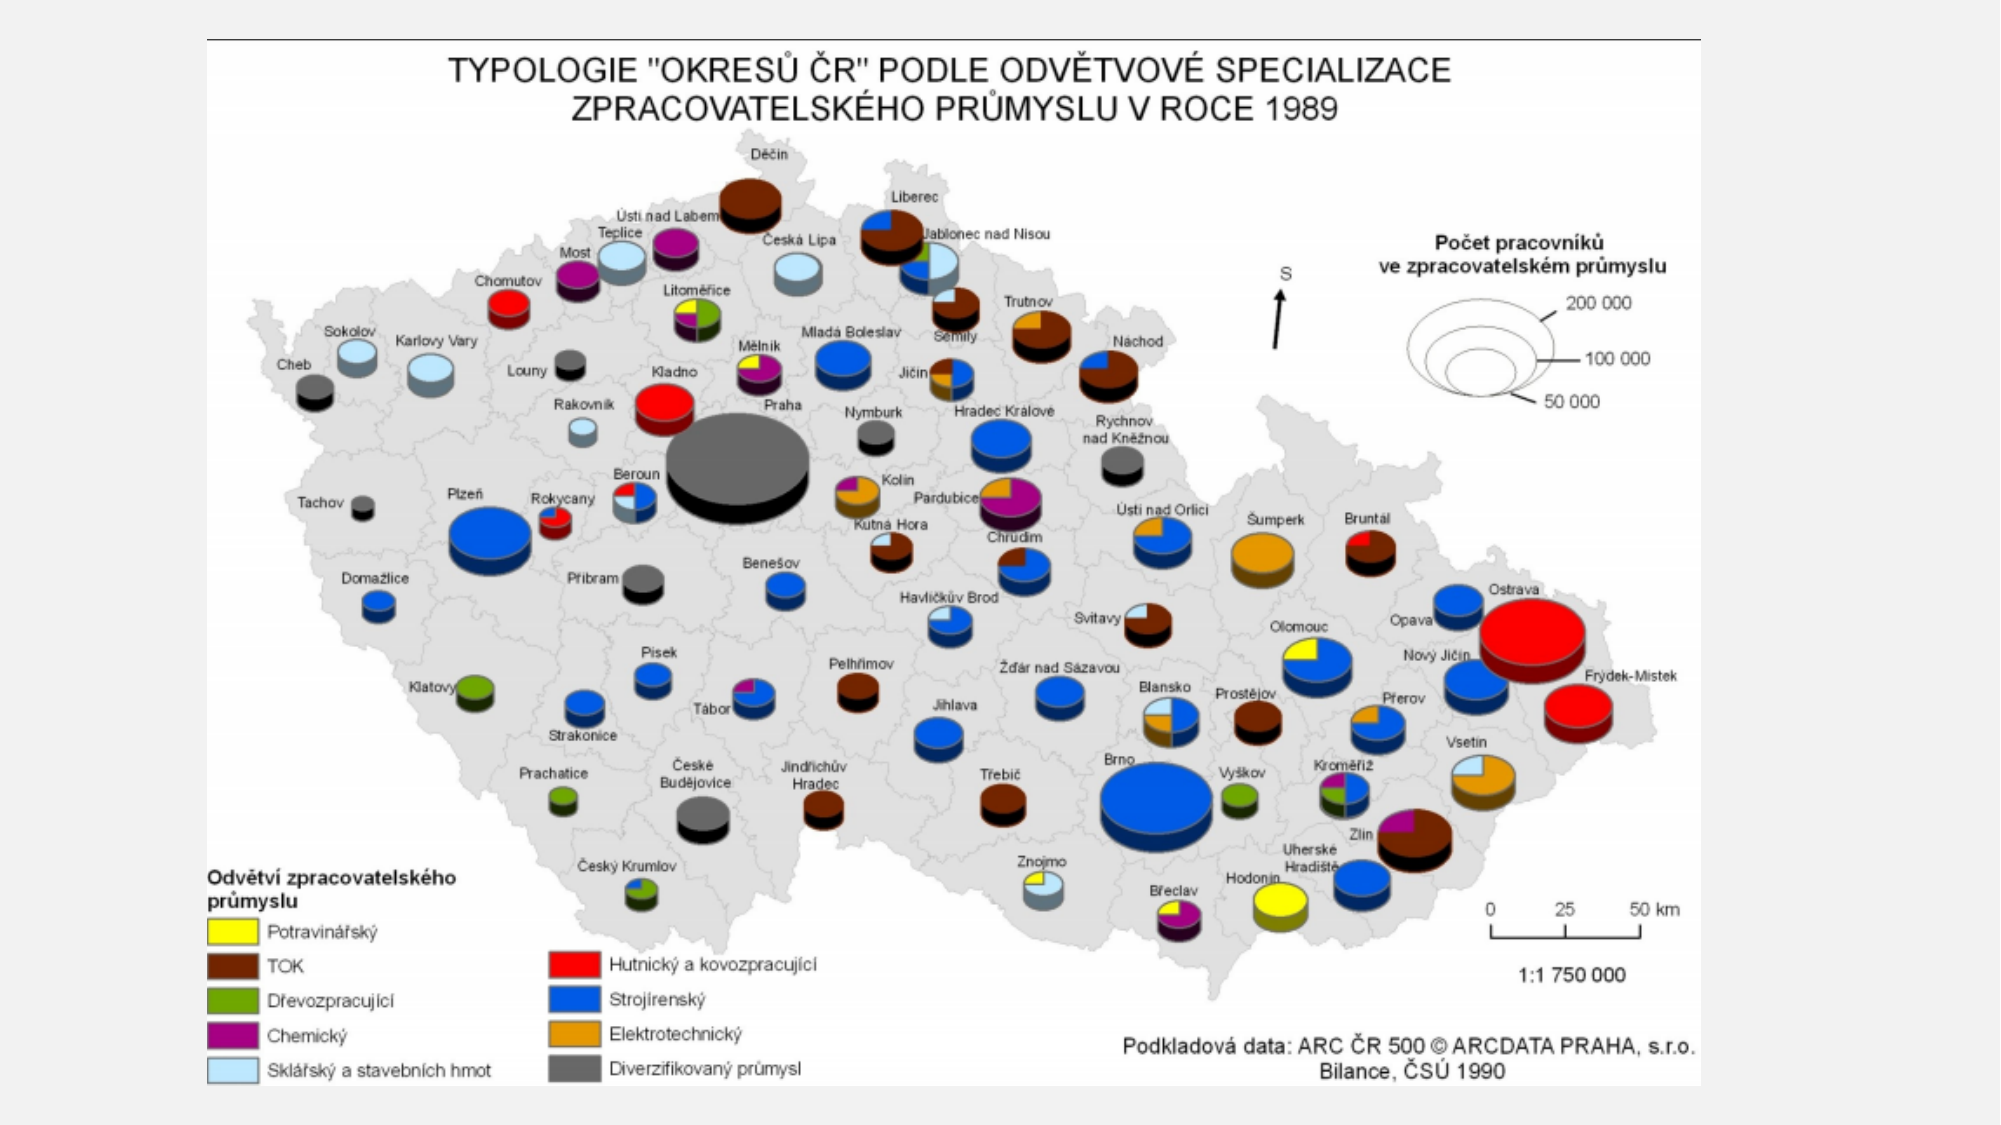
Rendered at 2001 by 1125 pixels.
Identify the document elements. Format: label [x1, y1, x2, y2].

picture [207, 39, 1701, 1086]
